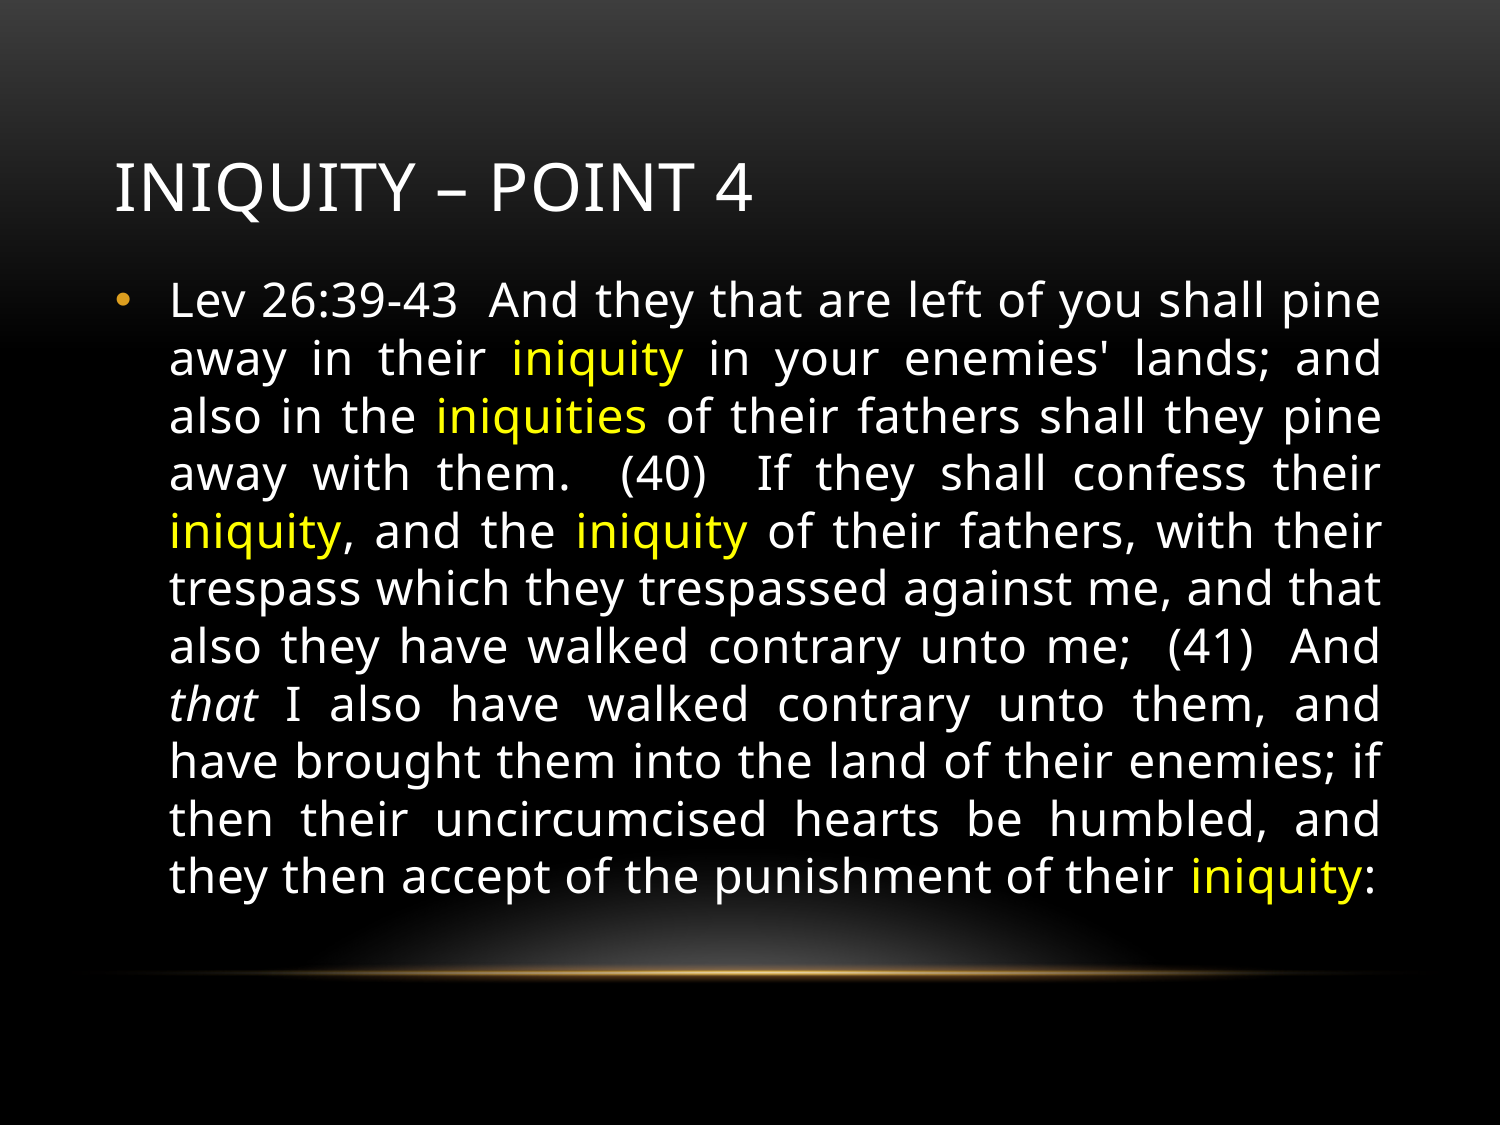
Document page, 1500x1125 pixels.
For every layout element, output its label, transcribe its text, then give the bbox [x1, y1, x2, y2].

picture [0, 0, 1500, 1125]
title Iniquity – Point 4 [99, 45, 1400, 233]
list Lev 26:39-43 And they that are left of you shall pine away in their iniquity in your enemies' lands; and also in the iniquities of their fathers shall they pine away with them. (40) If they shall confess their iniquity, and the iniquity of their fathers, with their trespass which they trespassed against me, and that also they have walked contrary unto me; (41) And that I also have walked contrary unto them, and have brought them into the land of their enemies; if then their uncircumcised hearts be humbled, and they then accept of the punishment of their iniquity: [99, 262, 1400, 938]
